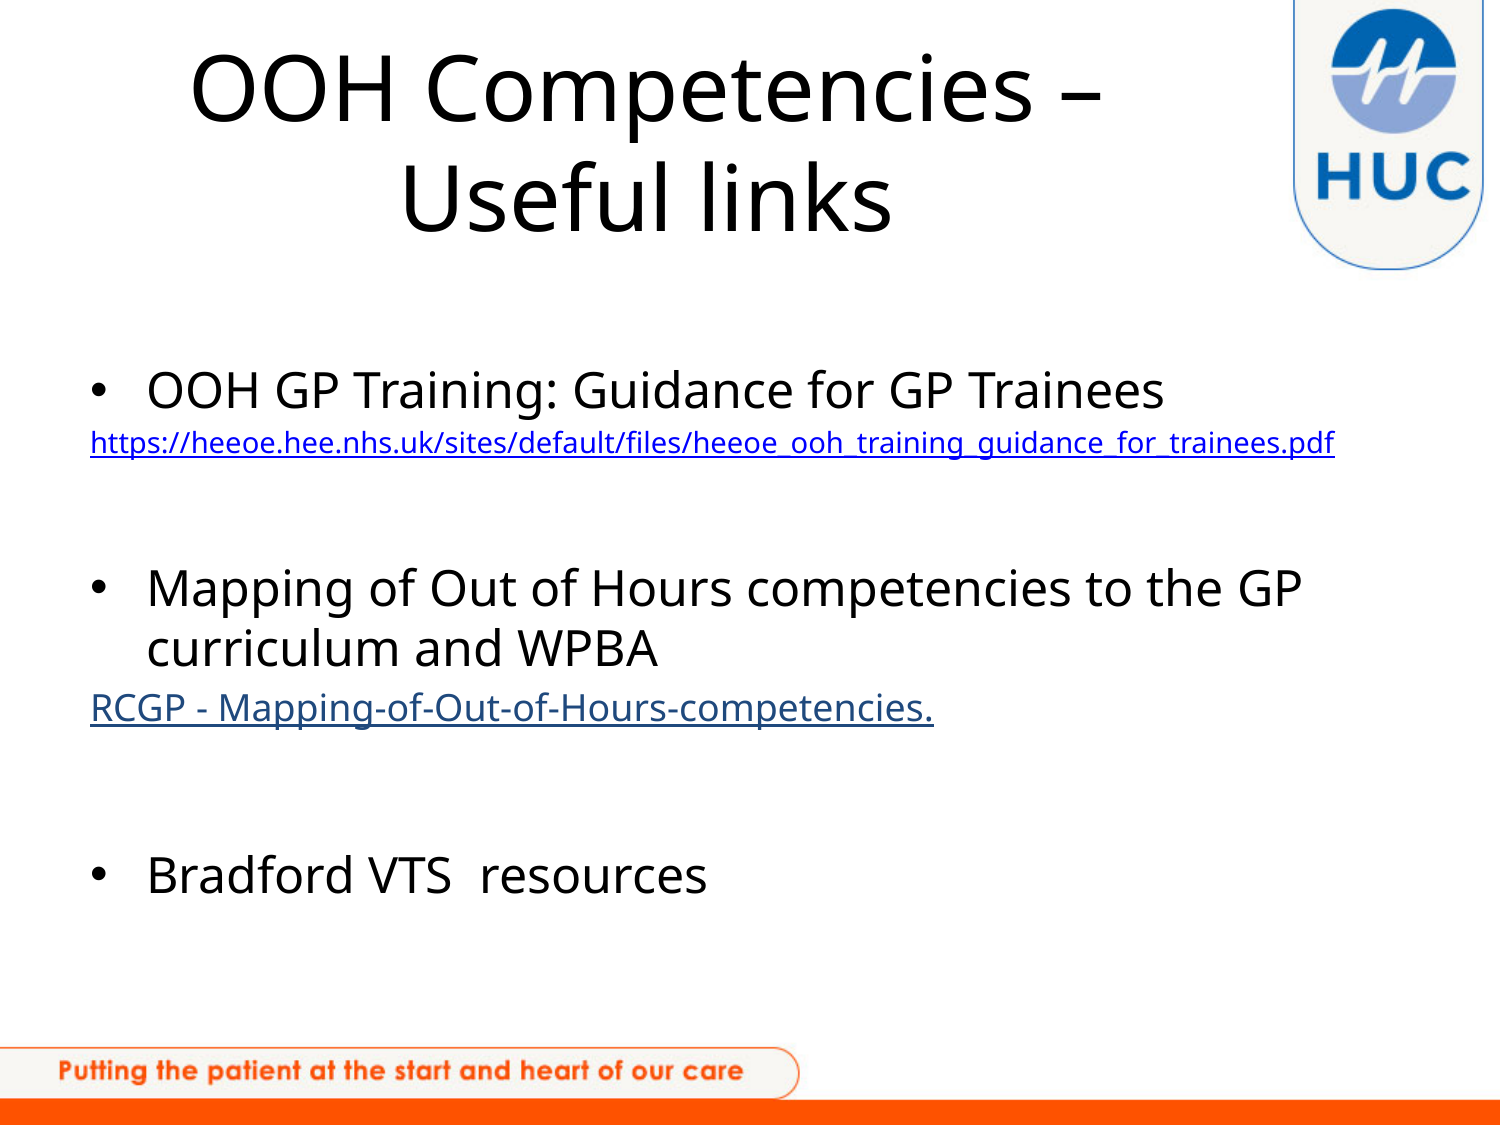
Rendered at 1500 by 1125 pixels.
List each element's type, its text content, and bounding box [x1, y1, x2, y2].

list OOH GP Training: Guidance for GP Trainees https://heeoe.hee.nhs.uk/sites/default/files/heeoe_ooh_training_guidance_for_trainees.pdf Mapping of Out of Hours competencies to the GP curriculum and WPBA RCGP - Mapping-of-Out-of-Hours-competencies. Bradford VTS resources [74, 281, 1426, 1006]
title OOH Competencies – Useful links [74, 44, 1219, 235]
picture [0, 0, 1500, 1125]
